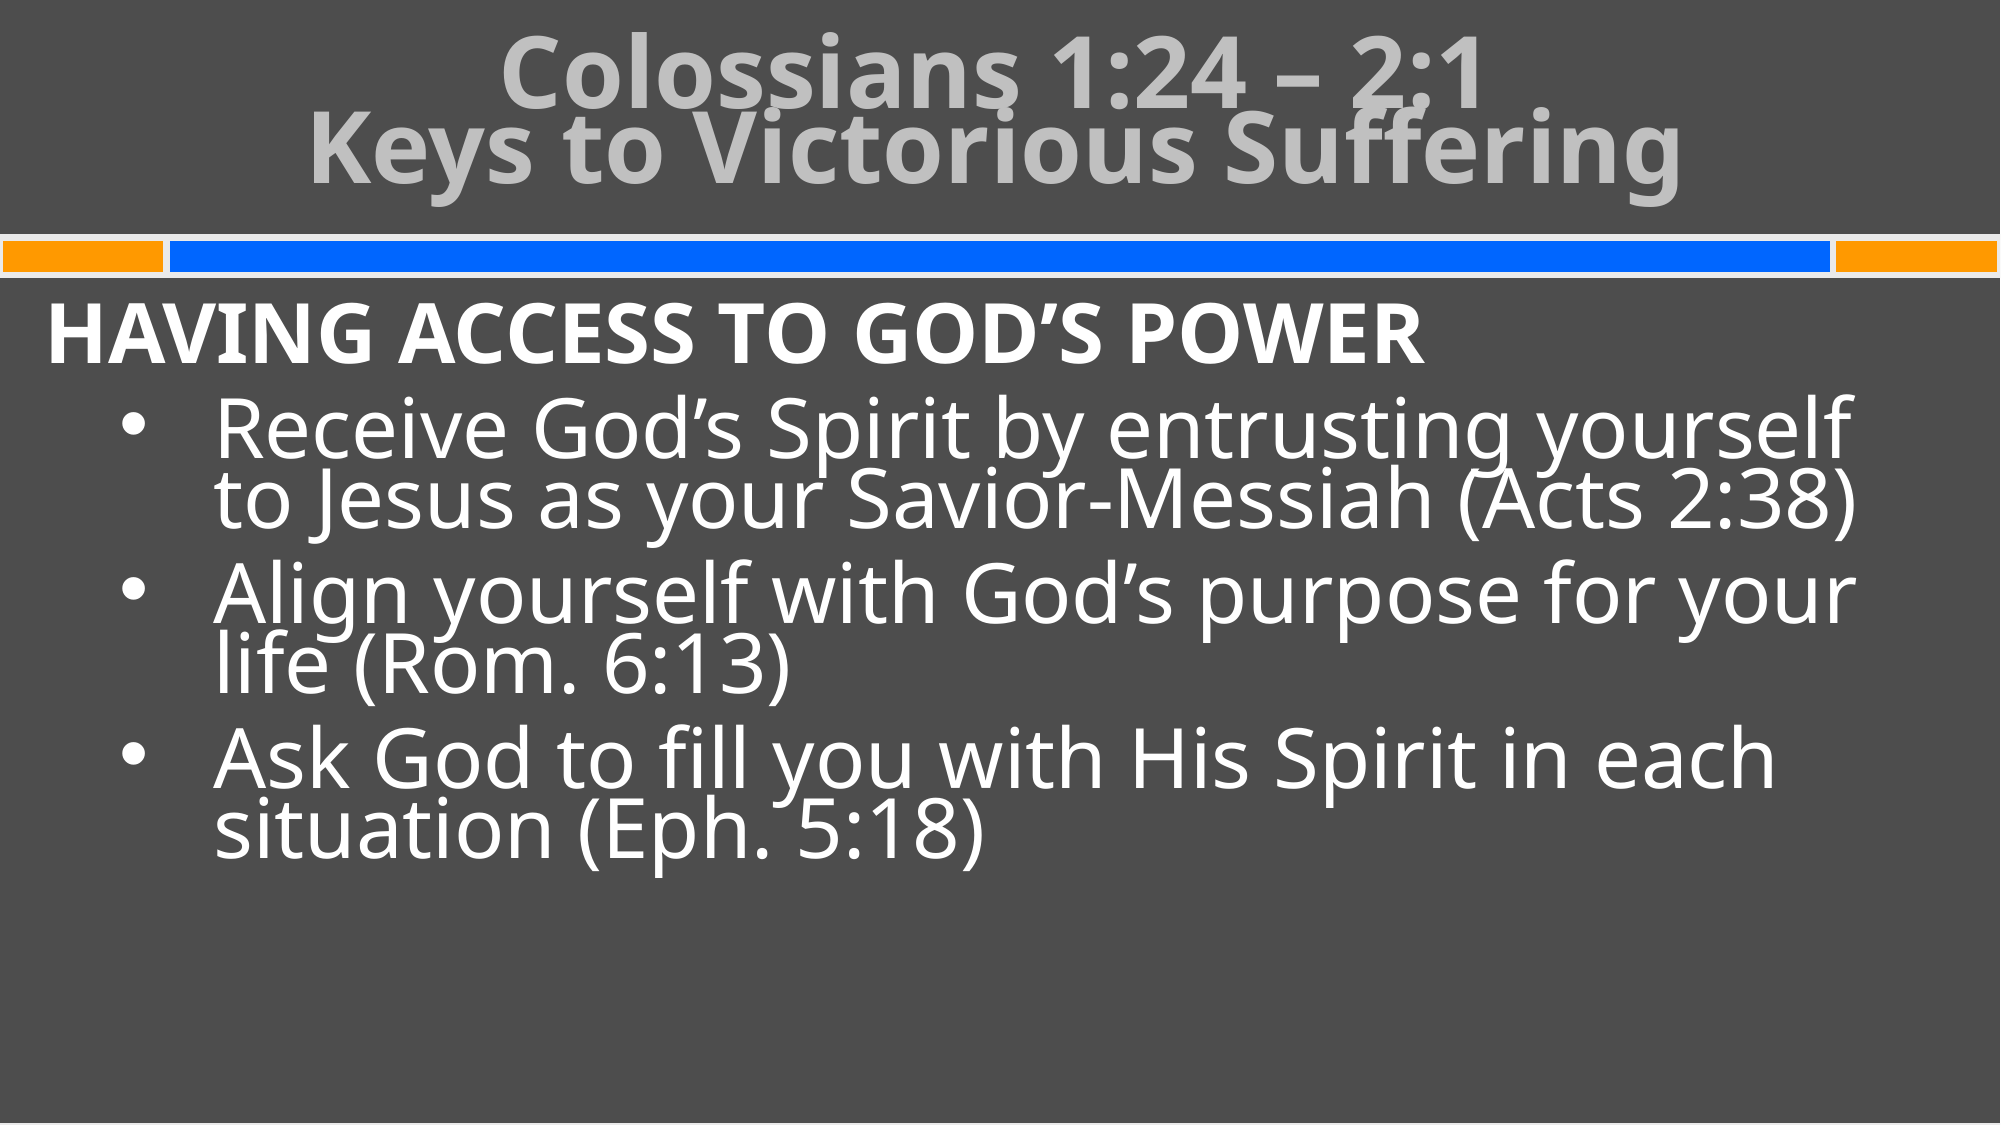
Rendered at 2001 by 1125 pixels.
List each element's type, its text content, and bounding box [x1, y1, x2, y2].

text_box Colossians 1:24 – 2:1 Keys to Victorious Suffering [29, 45, 1963, 213]
list HAVING ACCESS TO GOD’S POWER Receive God’s Spirit by entrusting yourself to Jesus as your Savior-Messiah (Acts 2:38) Align yourself with God’s purpose for your life (Rom. 6:13) Ask God to fill you with His Spirit in each situation (Eph. 5:18) [29, 299, 1964, 1101]
